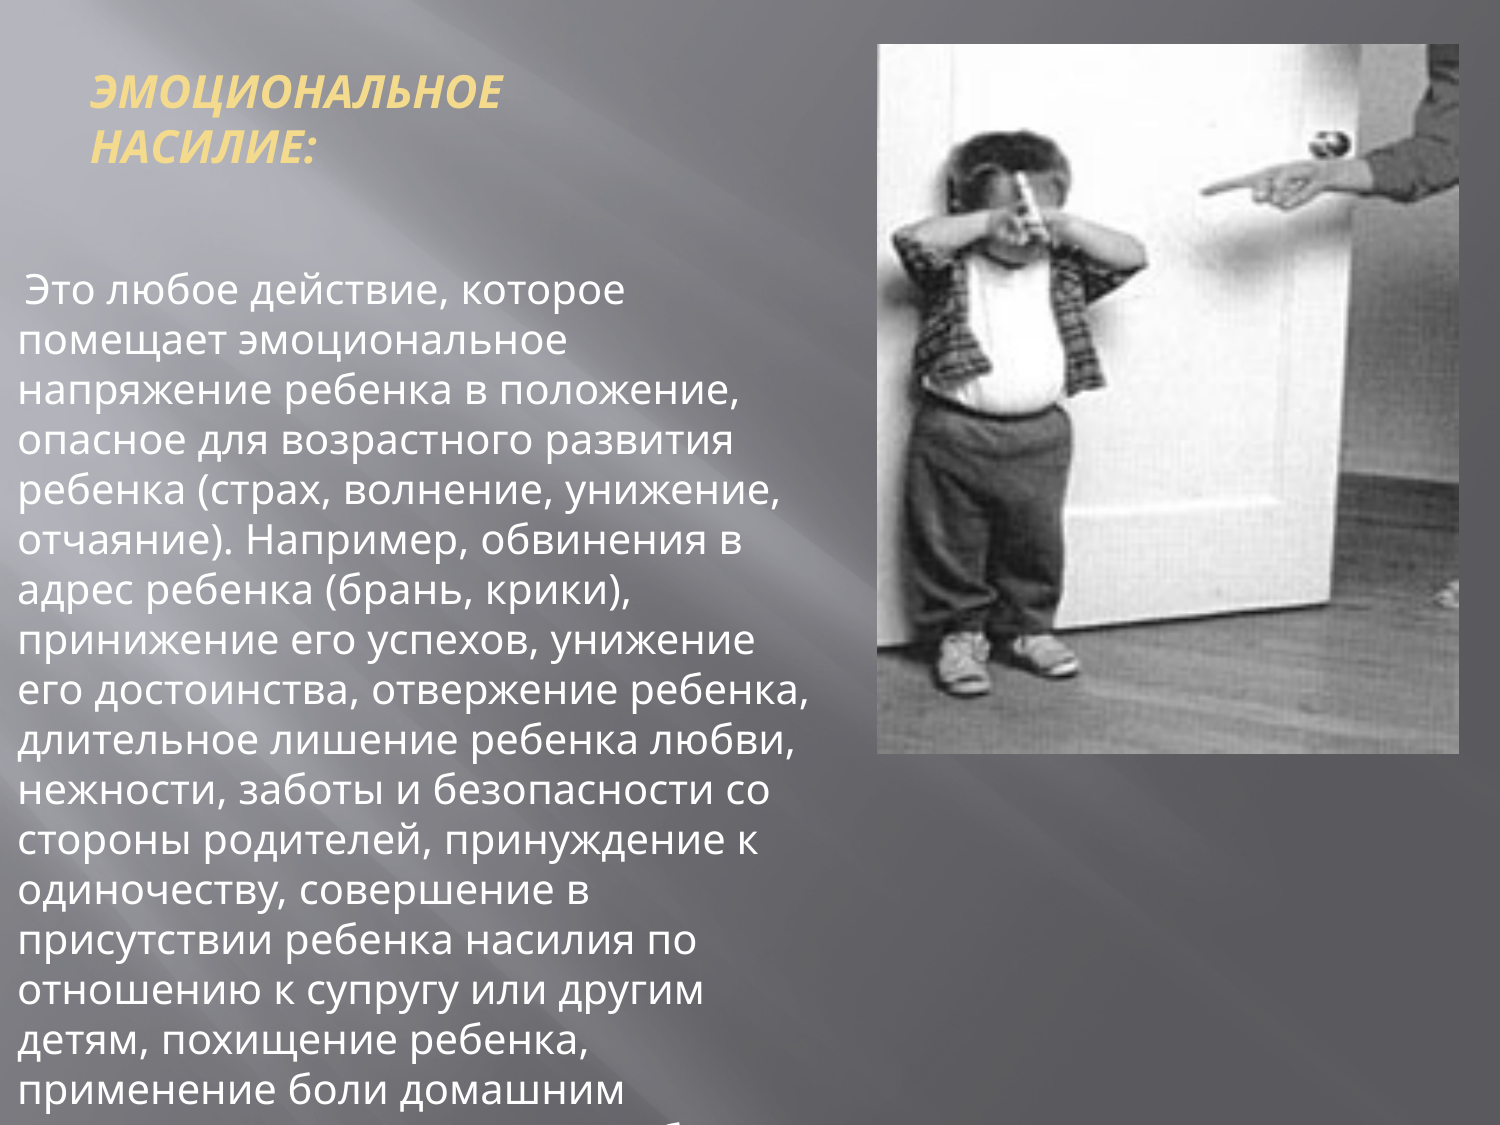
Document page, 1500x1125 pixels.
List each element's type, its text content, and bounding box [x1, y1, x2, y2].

list Это любое действие, которое помещает эмоциональное напряжение ребенка в положение, опасное для возрастного развития ребенка (страх, волнение, унижение, отчаяние). Например, обвинения в адрес ребенка (брань, крики), принижение его успехов, унижение его достоинства, отвержение ребенка, длительное лишение ребенка любви, нежности, заботы и безопасности со стороны родителей, принуждение к одиночеству, совершение в присутствии ребенка насилия по отношению к супругу или другим детям, похищение ребенка, применение боли домашним животным с целью запугать ребенка. [2, 255, 842, 1106]
title ЭМОЦИОНАЛЬНОЕ НАСИЛИЕ: [75, 44, 569, 236]
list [877, 44, 1459, 754]
